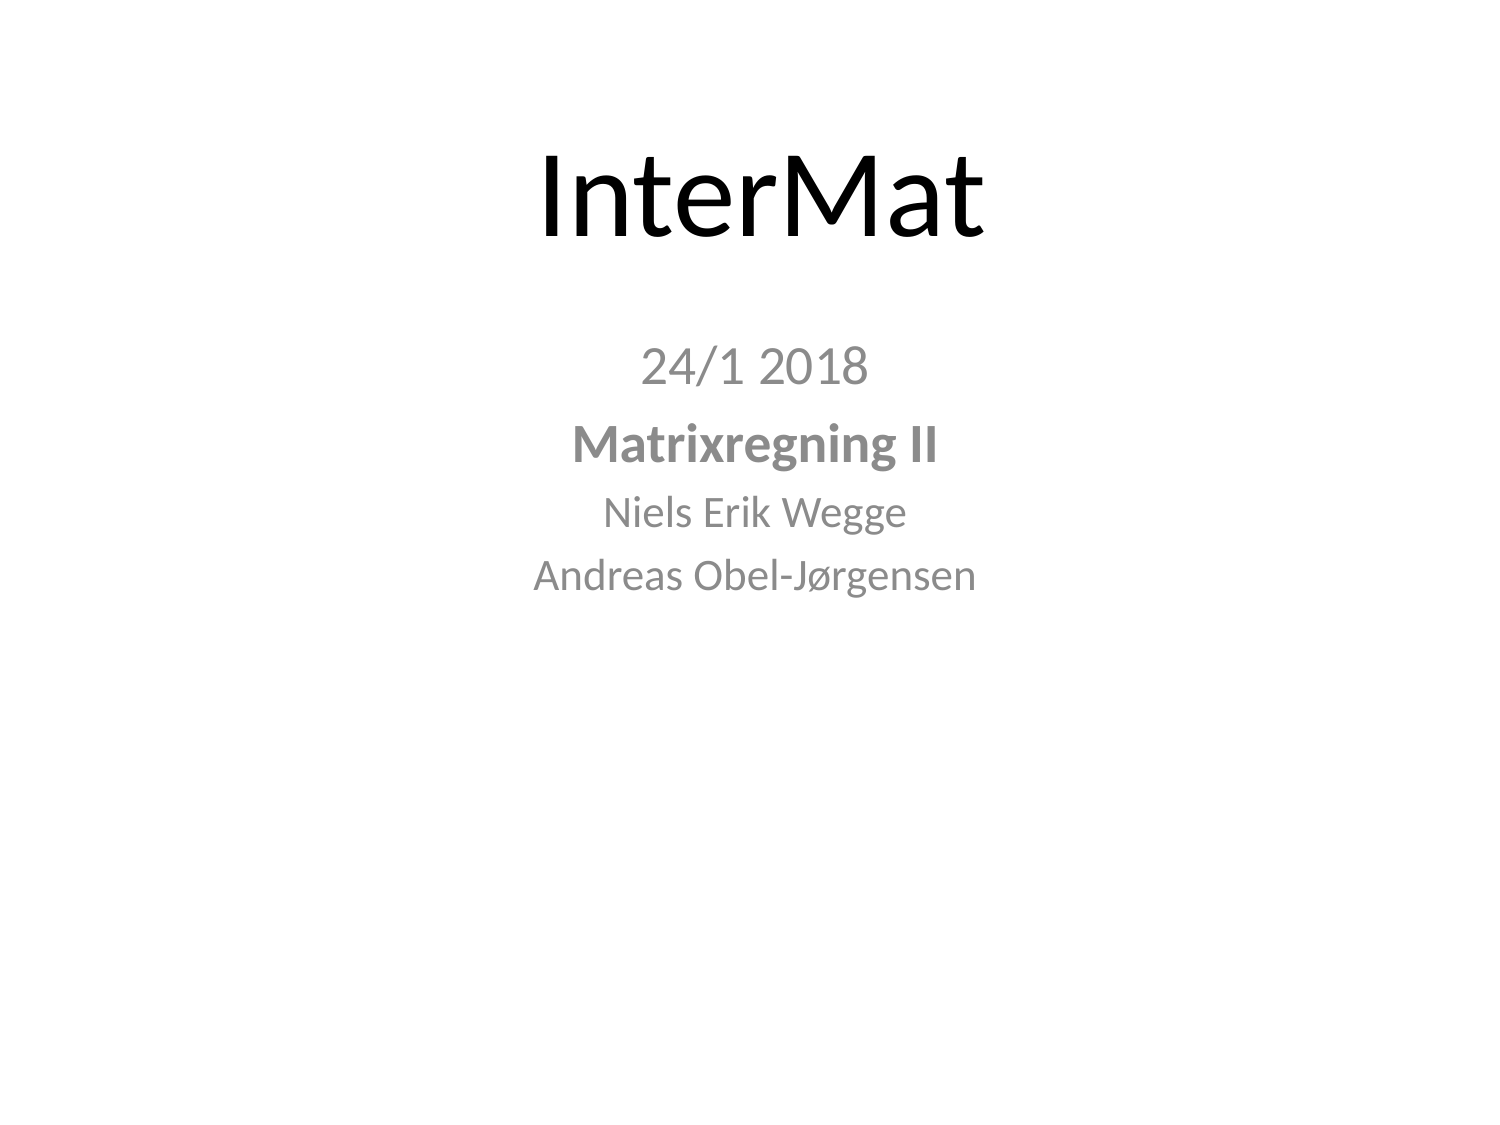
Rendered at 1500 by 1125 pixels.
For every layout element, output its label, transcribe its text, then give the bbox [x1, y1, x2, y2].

title InterMat [123, 66, 1399, 308]
subtitle 24/1 2018 Matrixregning II Niels Erik Wegge Andreas Obel-Jørgensen [230, 322, 1281, 610]
